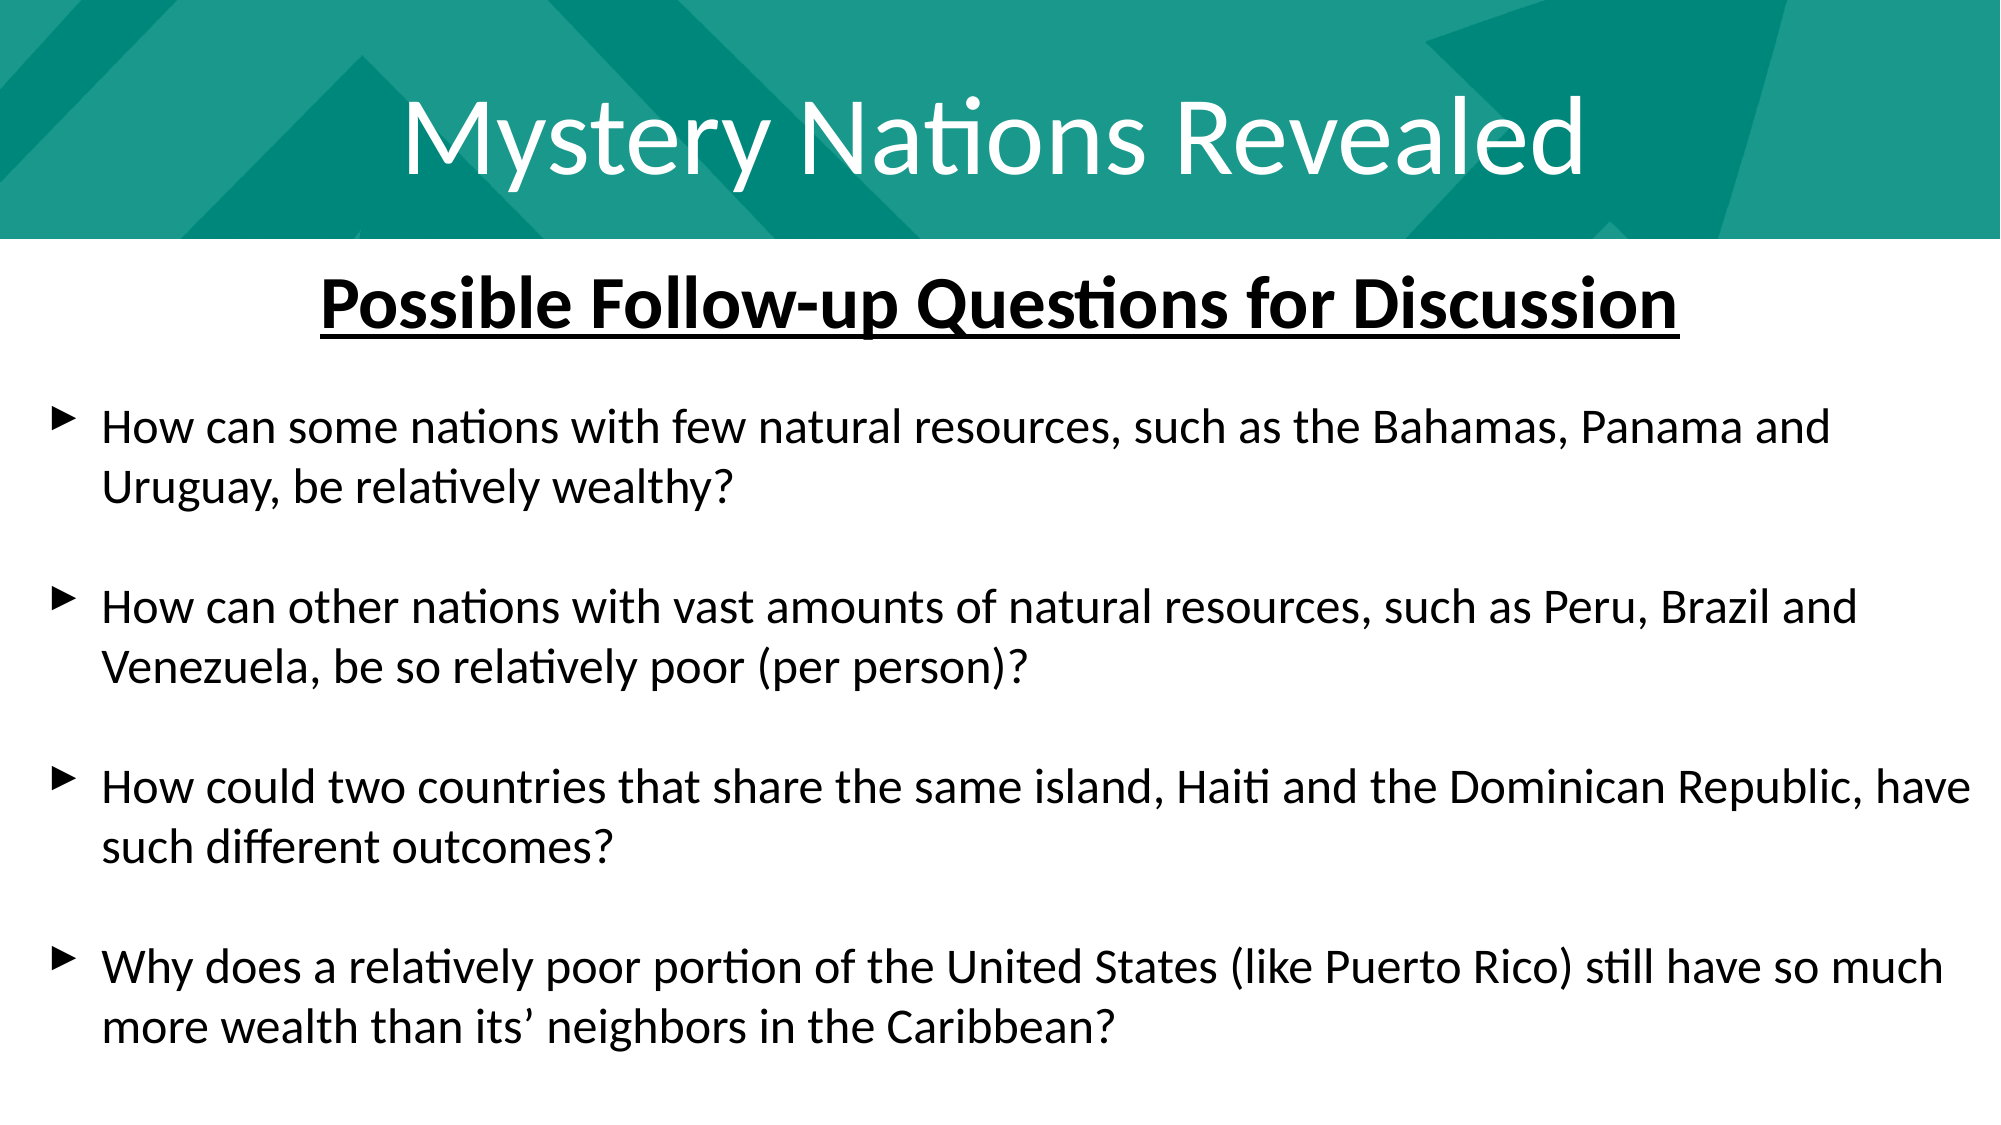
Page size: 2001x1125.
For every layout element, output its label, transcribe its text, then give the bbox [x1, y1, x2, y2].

picture [0, 0, 2000, 239]
text_box Possible Follow-up Questions for Discussion How can some nations with few natural resources, such as the Bahamas, Panama and Uruguay, be relatively wealthy? How can other nations with vast amounts of natural resources, such as Peru, Brazil and Venezuela, be so relatively poor (per person)? How could two countries that share the same island, Haiti and the Dominican Republic, have such different outcomes? Why does a relatively poor portion of the United States (like Puerto Rico) still have so much more wealth than its’ neighbors in the Caribbean? [11, 246, 1989, 1125]
text_box Mystery Nations Revealed [42, 55, 1948, 205]
